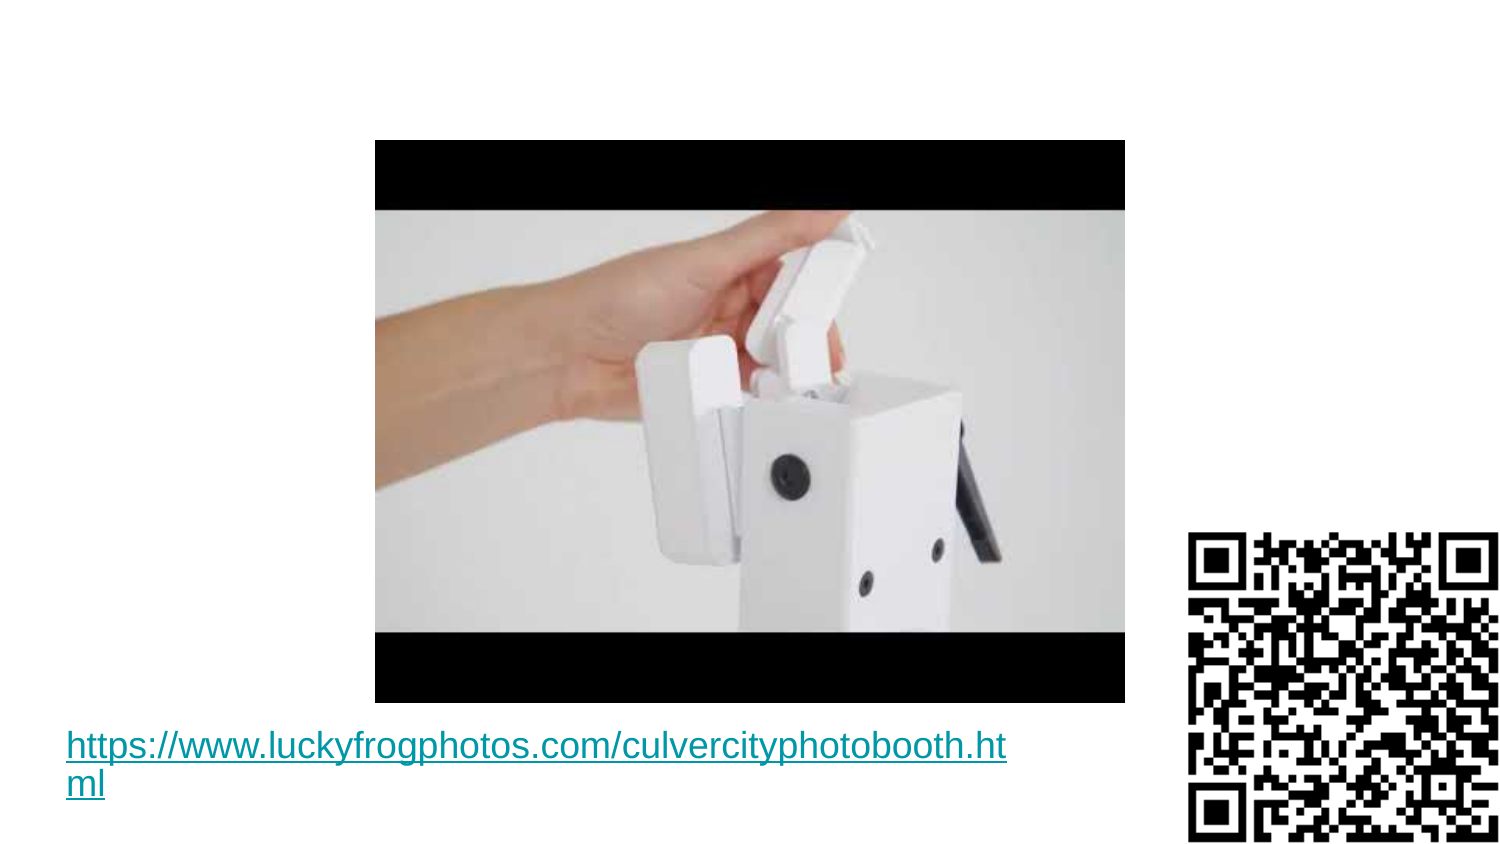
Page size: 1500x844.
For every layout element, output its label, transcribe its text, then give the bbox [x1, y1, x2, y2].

list https://www.luckyfrogphotos.com/culvercityphotobooth.html [51, 694, 1036, 794]
picture [1187, 530, 1500, 844]
picture [374, 140, 1126, 704]
